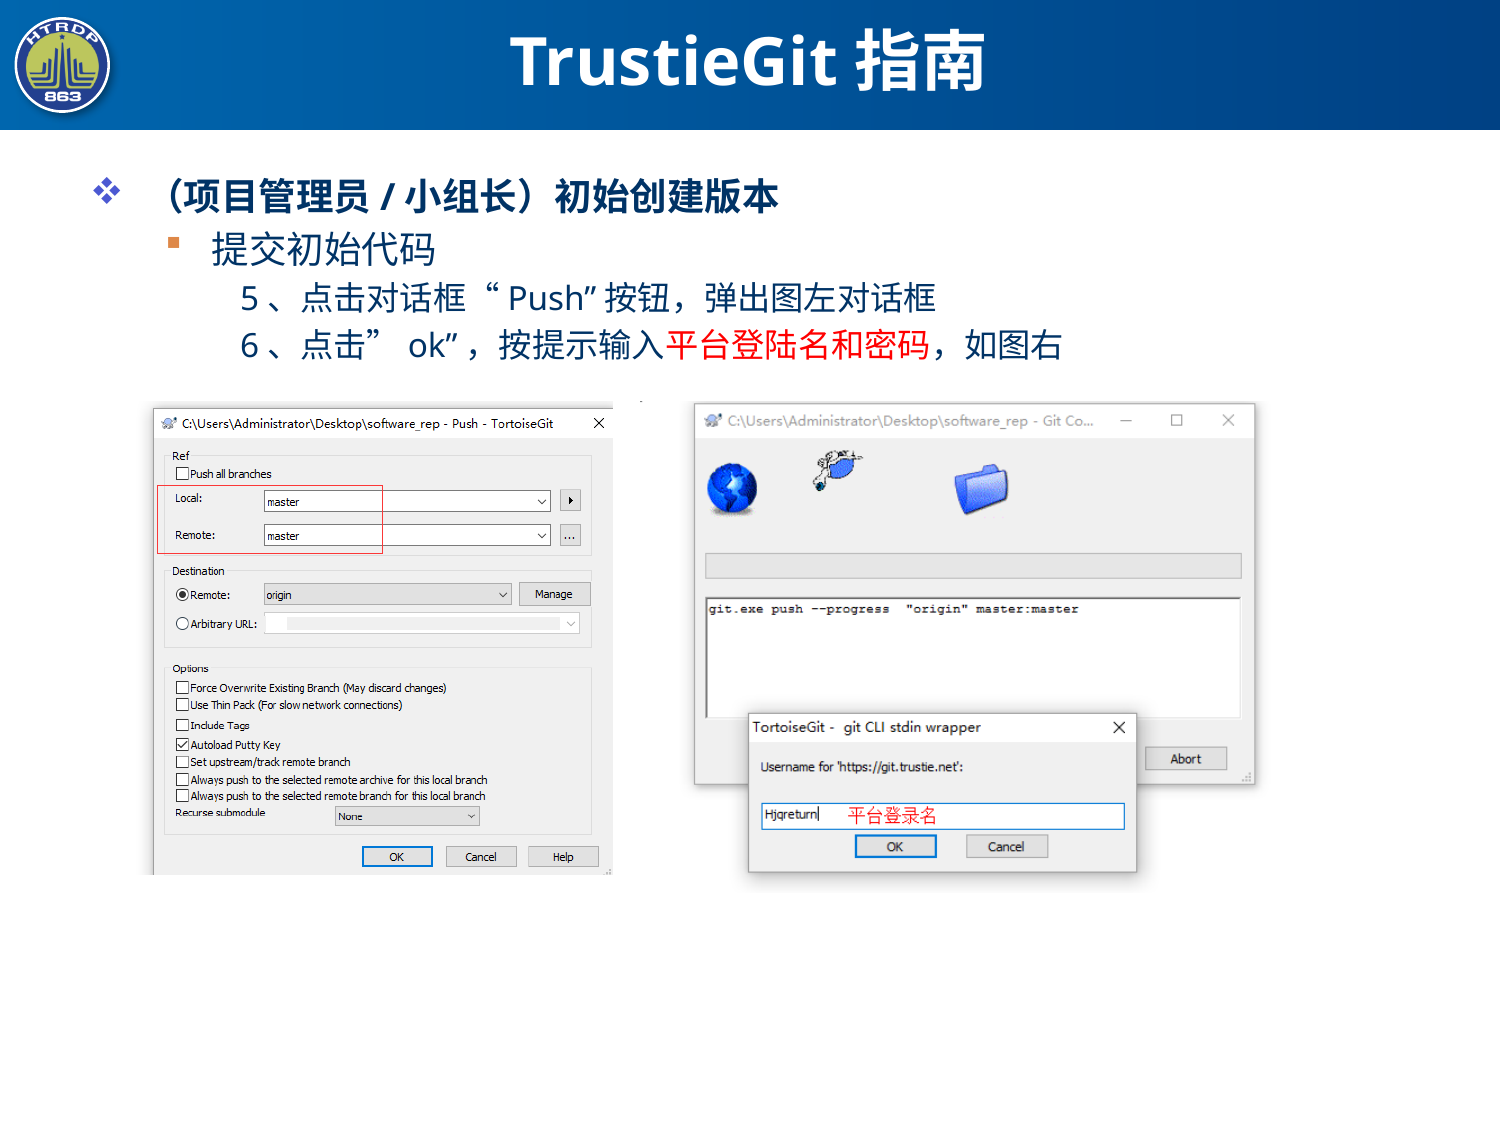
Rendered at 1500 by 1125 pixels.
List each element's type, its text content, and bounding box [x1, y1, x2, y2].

picture [639, 401, 1359, 893]
picture [18, 20, 107, 110]
title TrustieGit指南 [113, 6, 1384, 112]
picture [74, 401, 614, 875]
list （项目管理员/小组长）初始创建版本 提交初始代码 5、点击对话框“Push”按钮，弹出图左对话框 6、点击”ok”，按提示输入平台登陆名和密码，如图右 [75, 165, 1425, 1111]
